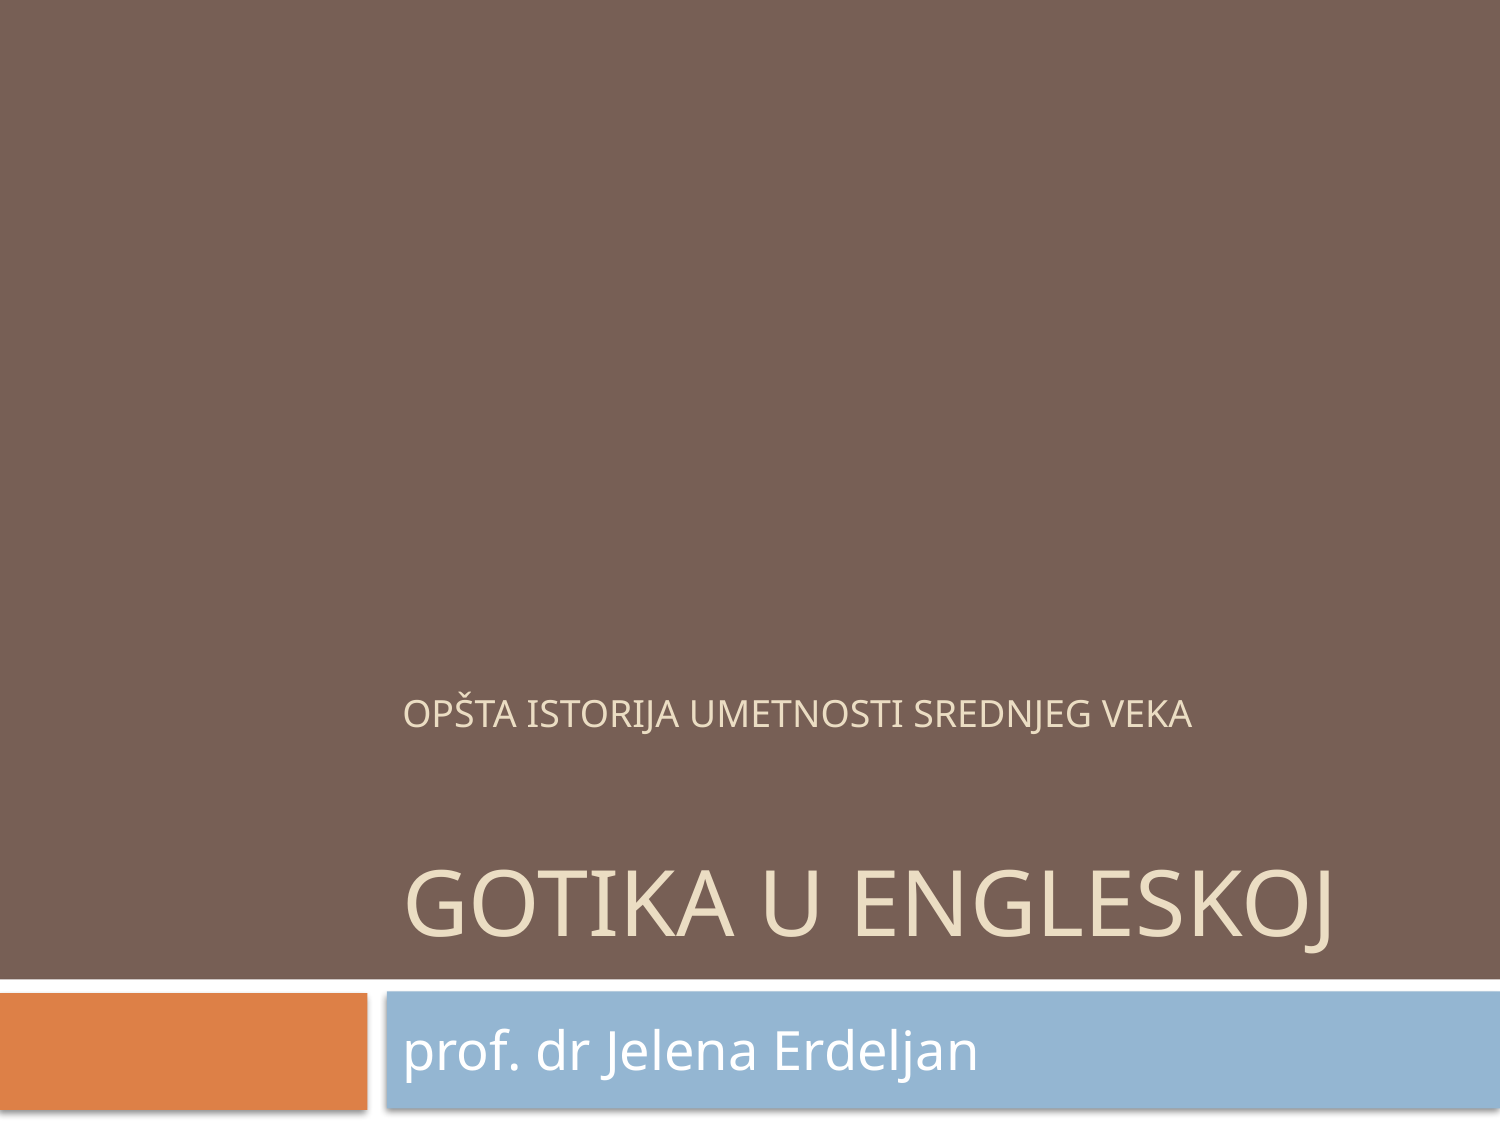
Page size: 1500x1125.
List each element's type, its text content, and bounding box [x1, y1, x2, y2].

title Opšta istorija umetnosti srednjeg veka Gotika u engleskoj [387, 575, 1450, 963]
subtitle prof. dr Jelena Erdeljan [387, 992, 1488, 1105]
